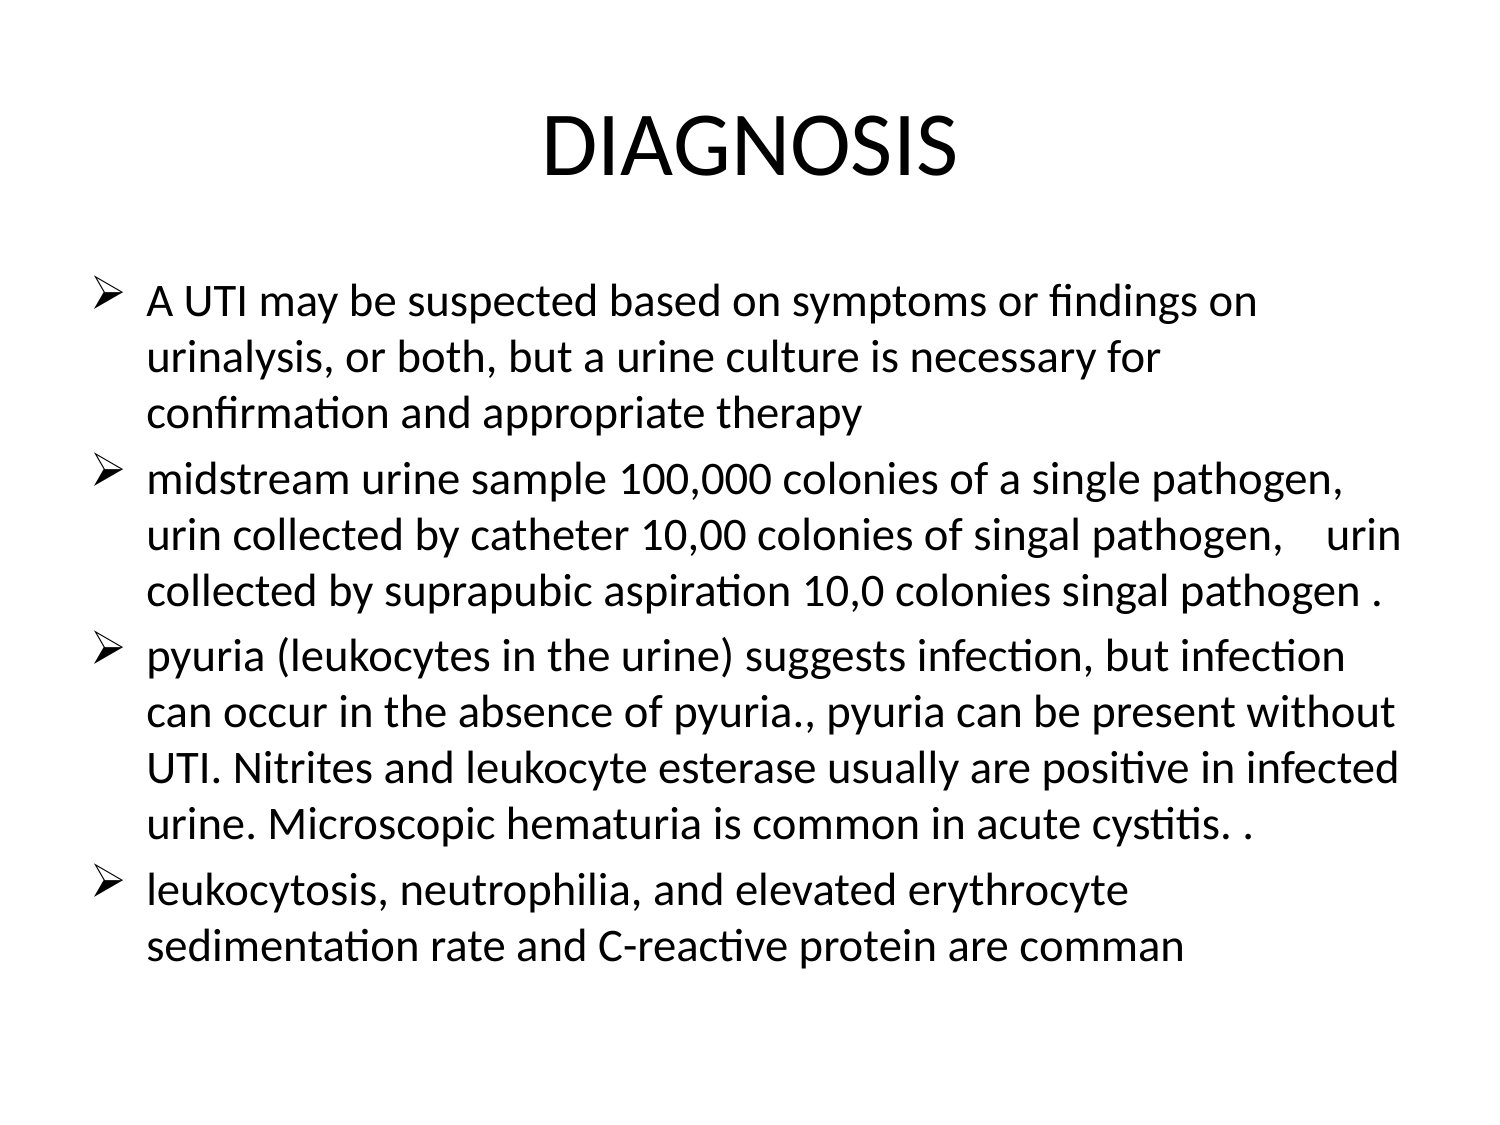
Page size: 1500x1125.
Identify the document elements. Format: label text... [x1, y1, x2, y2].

title DIAGNOSIS [75, 45, 1425, 233]
